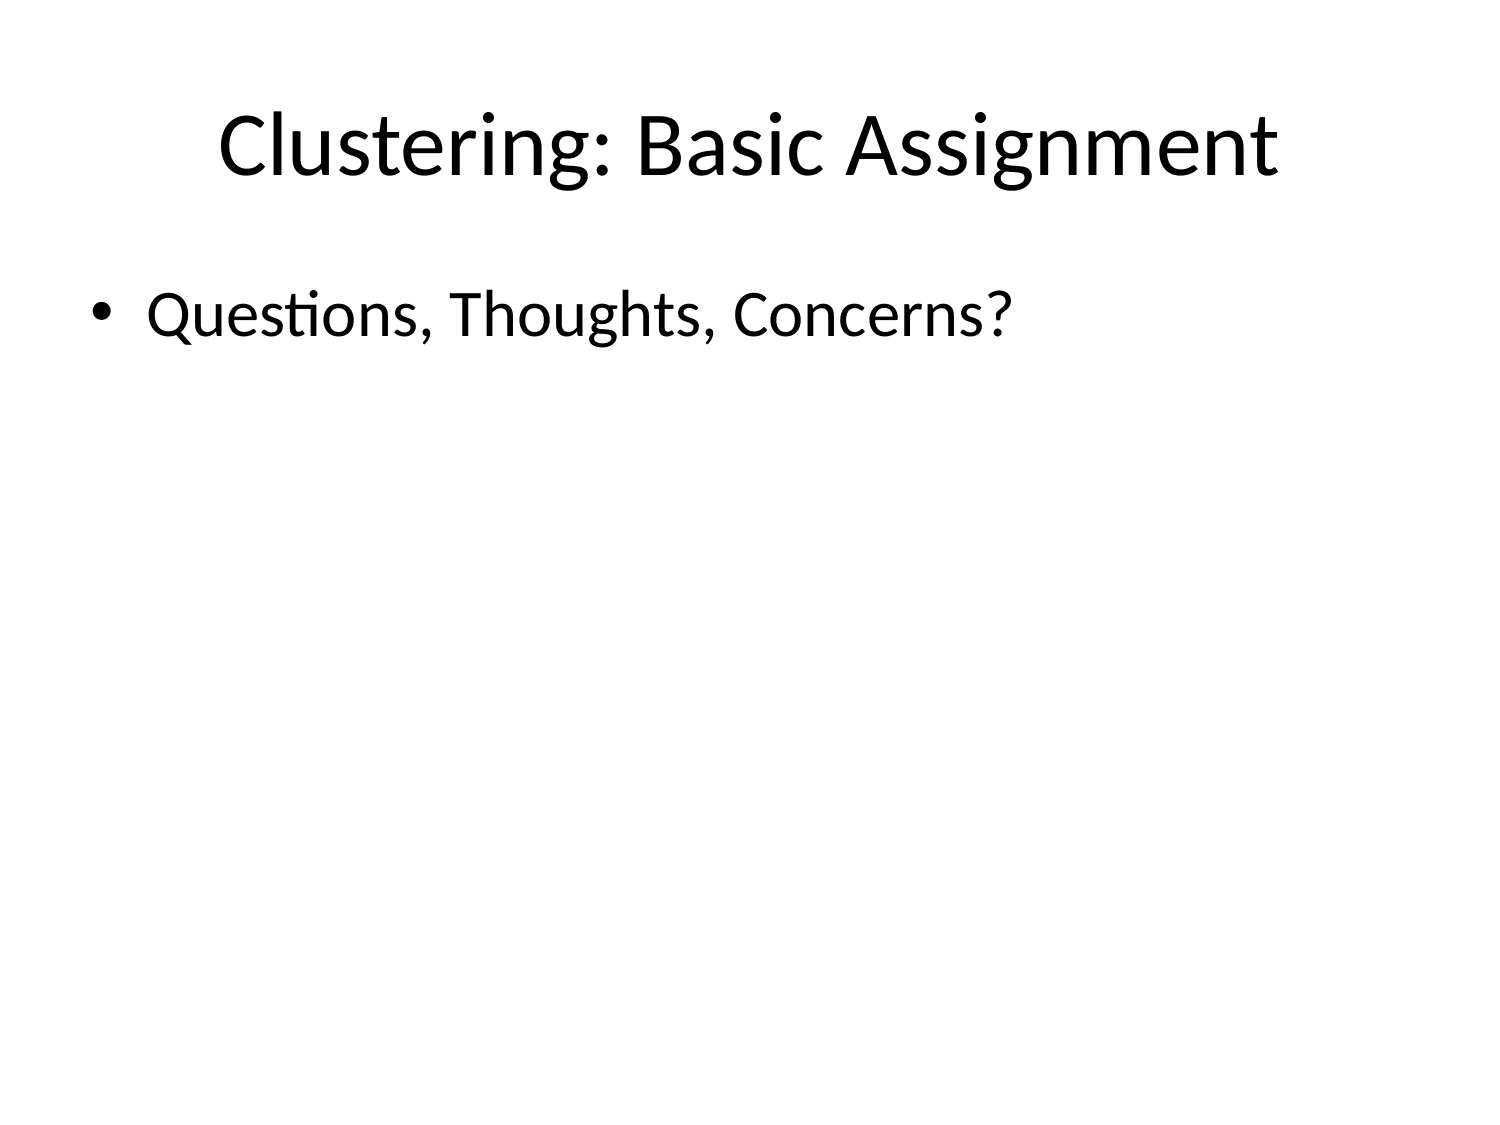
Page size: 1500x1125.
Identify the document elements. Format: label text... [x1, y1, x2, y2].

title Clustering: Basic Assignment [75, 45, 1425, 233]
list Questions, Thoughts, Concerns? [75, 262, 1425, 1005]
